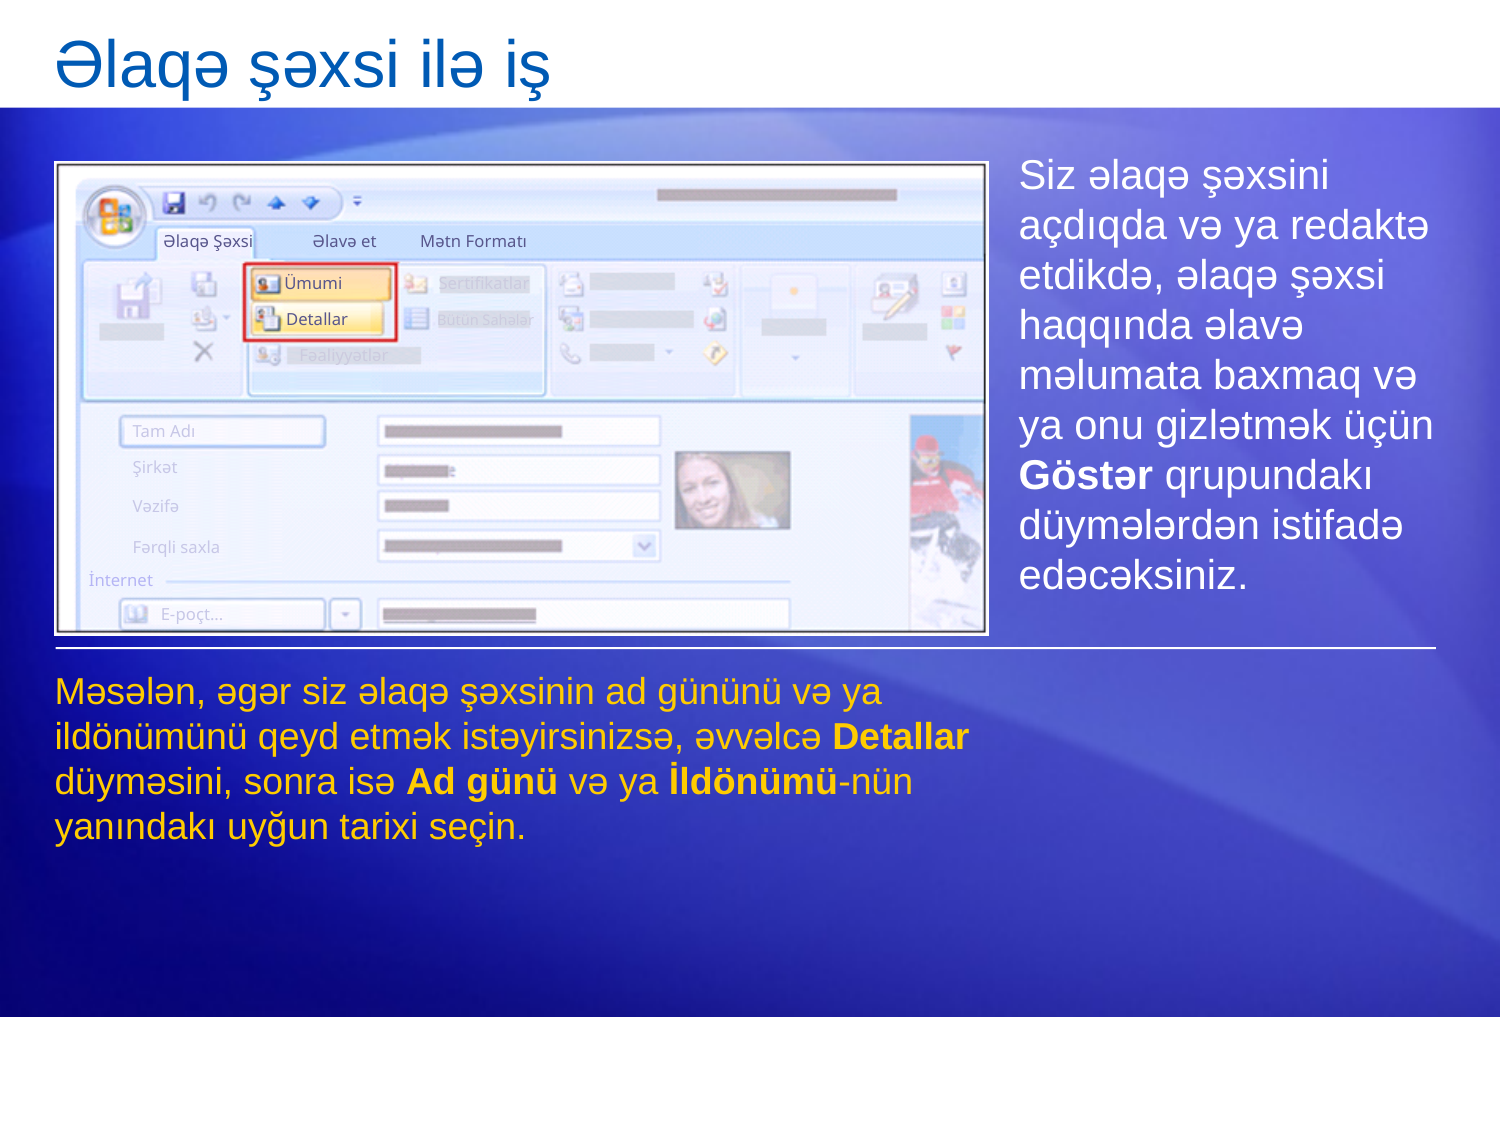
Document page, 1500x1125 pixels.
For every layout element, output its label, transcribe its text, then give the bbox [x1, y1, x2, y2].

title Əlaqə şəxsi ilə iş [39, 10, 1500, 112]
text_box Məsələn, əgər siz əlaqə şəxsinin ad gününü və ya ildönümünü qeyd etmək istəyirsinizsə, əvvəlcə Detallar düyməsini, sonra isə Ad günü və ya İldönümü-nün yanındakı uyğun tarixi seçin. [39, 659, 1014, 898]
text_box Siz əlaqə şəxsini açdıqda və ya redaktə etdikdə, əlaqə şəxsi haqqında əlavə məlumata baxmaq və ya onu gizlətmək üçün Göstər qrupundakı düymələrdən istifadə edəcəksiniz. [1003, 140, 1454, 594]
picture [0, 108, 1500, 1017]
